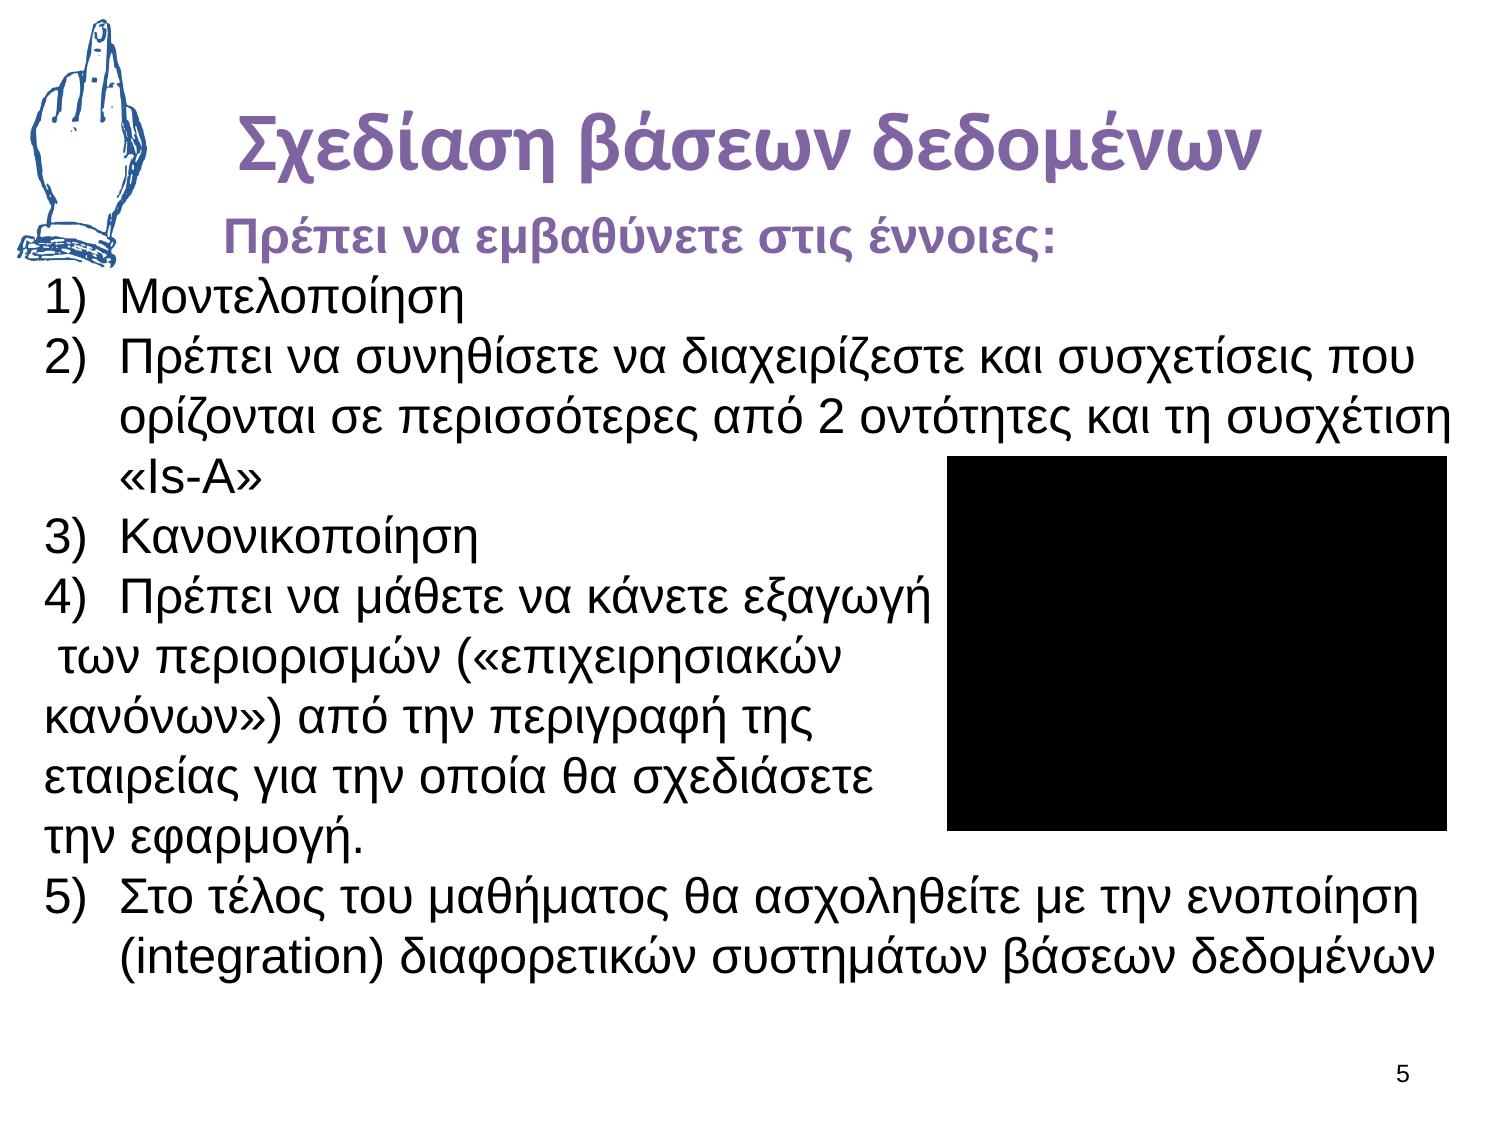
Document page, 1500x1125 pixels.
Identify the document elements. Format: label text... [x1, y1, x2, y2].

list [17, 18, 147, 268]
title Σχεδίαση βάσεων δεδομένων [149, 19, 1427, 196]
slide_number 4 [1074, 1042, 1425, 1103]
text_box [946, 455, 1448, 832]
text_box Πρέπει να εμβαθύνετε στις έννοιες: Μοντελοποίηση Πρέπει να συνηθίσετε να διαχειρίζεστε και συσχετίσεις που ορίζονται σε περισσότερες από 2 οντότητες και τη συσχέτιση «Is-A» Κανονικοποίηση Πρέπει να μάθετε να κάνετε εξαγωγή των περιορισμών («επιχειρησιακών κανόνων») από την περιγραφή της εταιρείας για την οποία θα σχεδιάσετε την εφαρμογή. Στο τέλος του μαθήματος θα ασχοληθείτε με την ενοποίηση (integration) διαφορετικών συστημάτων βάσεων δεδομένων [0, 196, 1471, 991]
